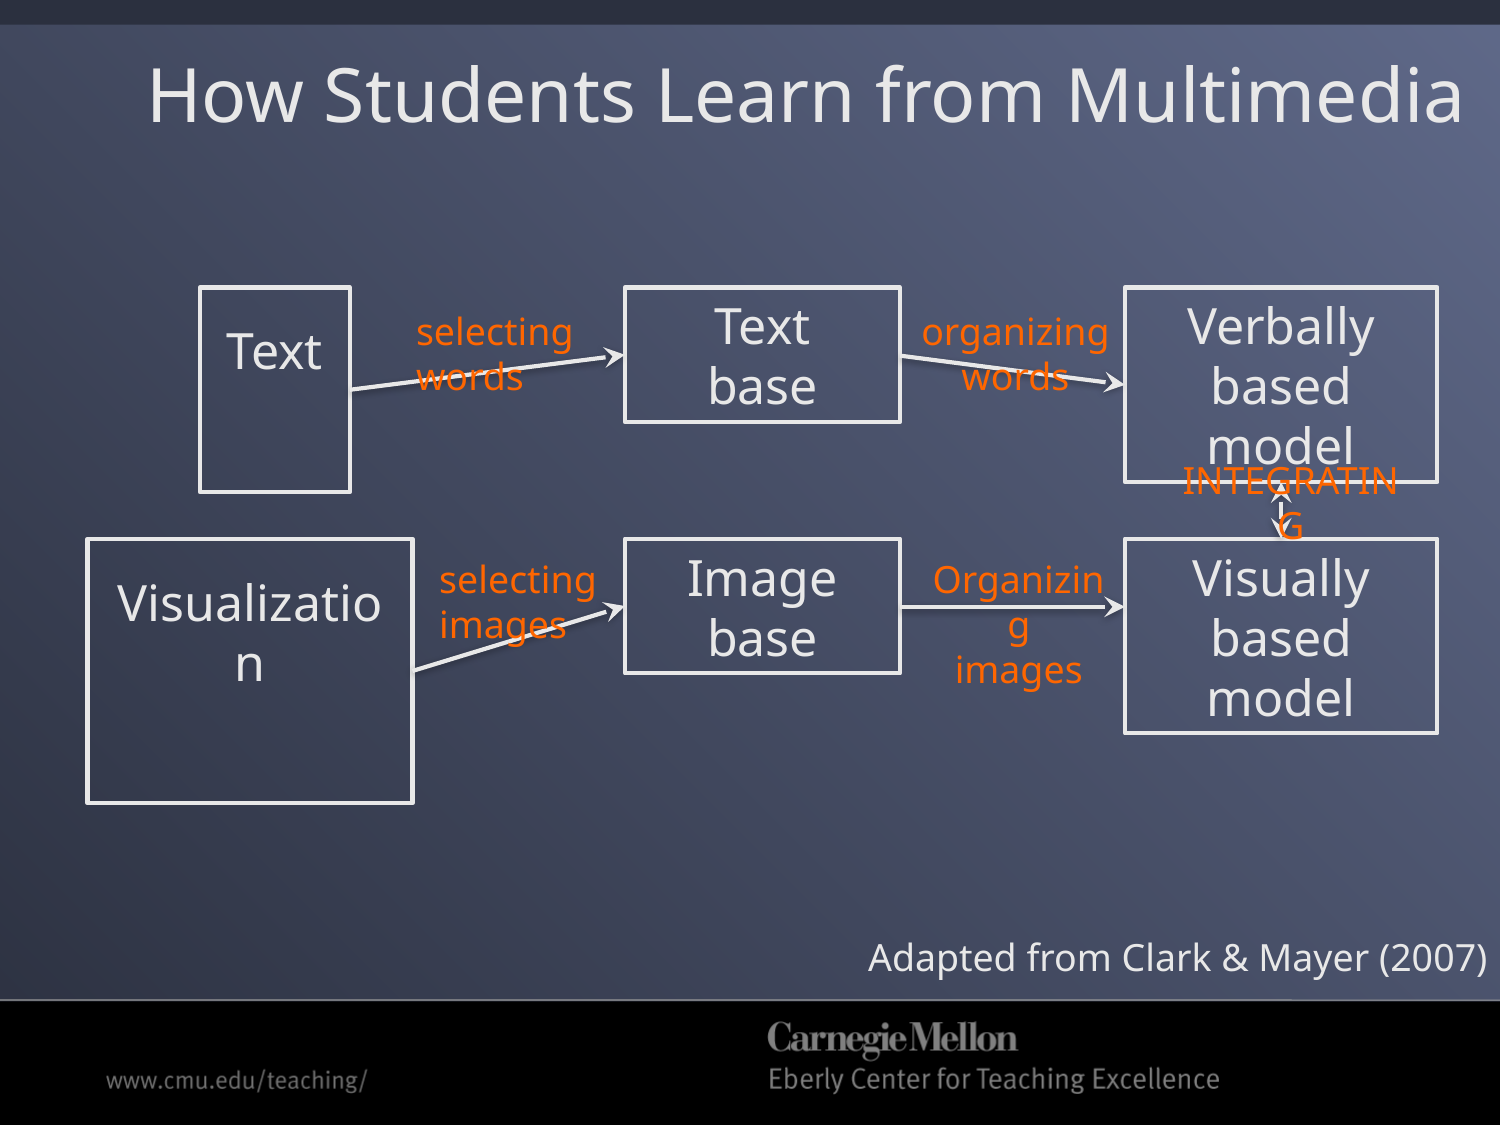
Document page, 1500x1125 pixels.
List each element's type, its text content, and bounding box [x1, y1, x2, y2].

picture [744, 1013, 1244, 1110]
title How Students Learn from Multimedia [87, 47, 1467, 228]
text_box Adapted from Clark & Mayer (2007) [853, 926, 1500, 987]
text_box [87, 287, 1438, 676]
picture [63, 1048, 425, 1108]
